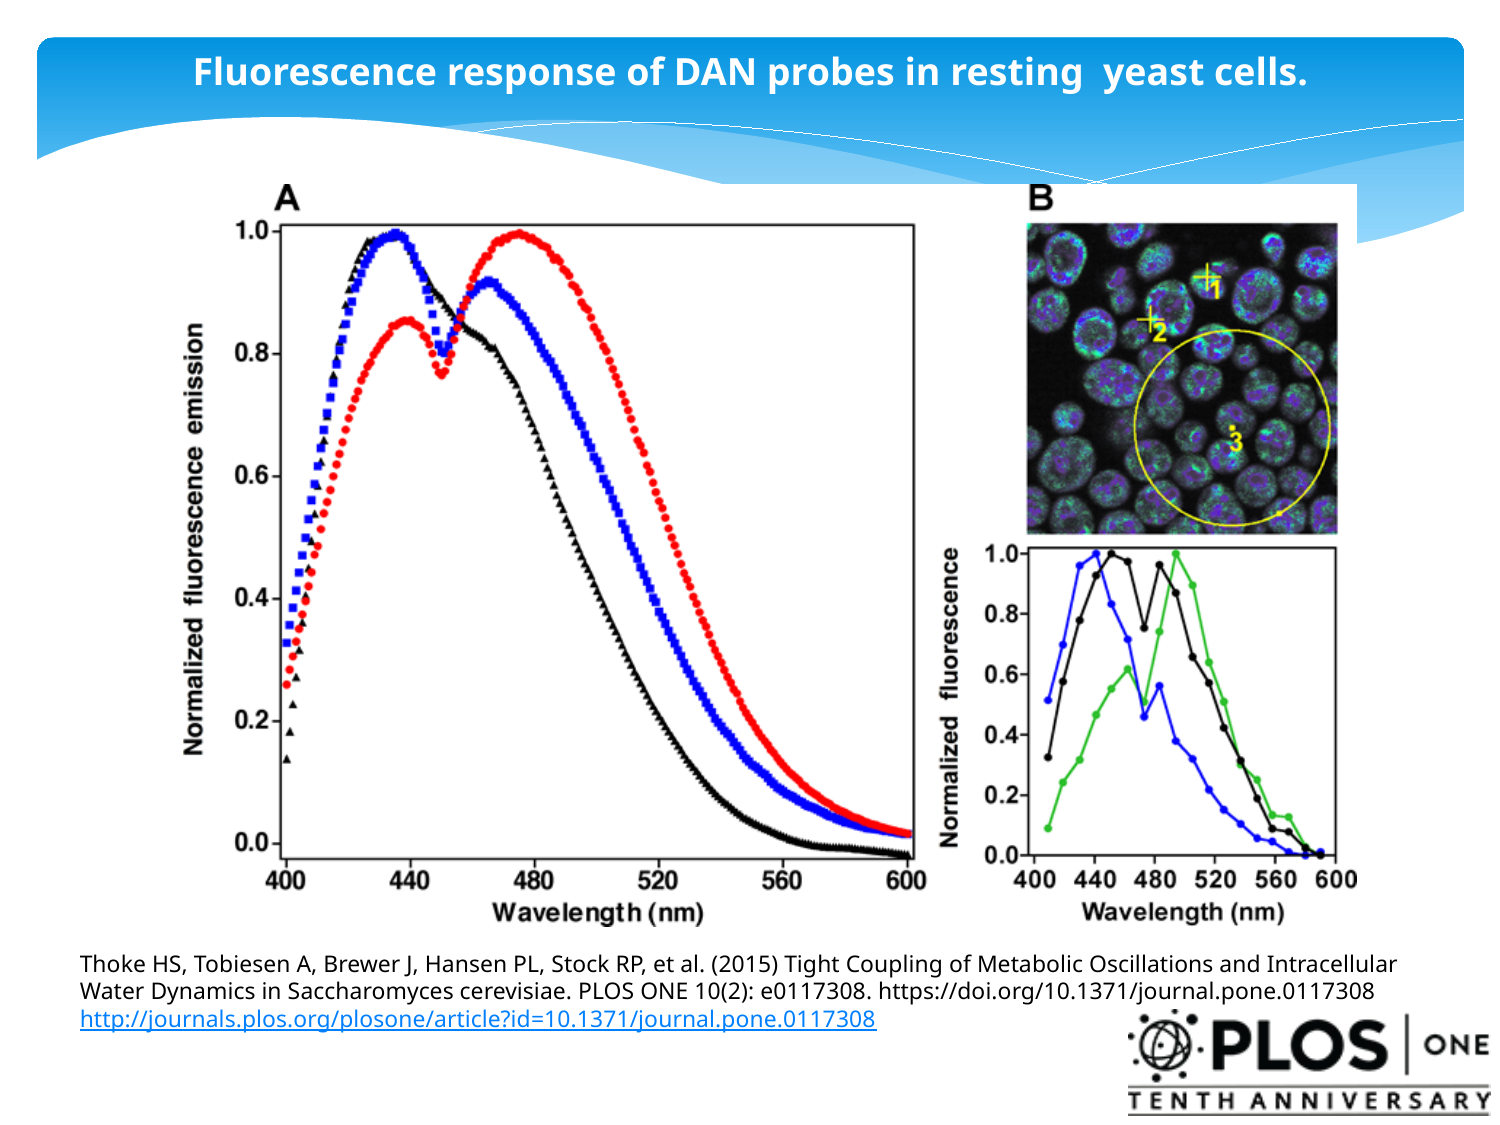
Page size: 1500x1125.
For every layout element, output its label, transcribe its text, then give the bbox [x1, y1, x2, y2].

picture [1128, 1008, 1491, 1116]
list Fluorescence response of DAN probes in resting yeast cells. [53, 40, 1449, 694]
picture [182, 184, 1357, 928]
text_box Thoke HS, Tobiesen A, Brewer J, Hansen PL, Stock RP, et al. (2015) Tight Coupling of Metabolic Oscillations and Intracellular Water Dynamics in Saccharomyces cerevisiae. PLOS ONE 10(2): e0117308. https://doi.org/10.1371/journal.pone.0117308 http://journals.plos.org/plosone/article?id=10.1371/journal.pone.0117308 [66, 942, 1436, 1043]
